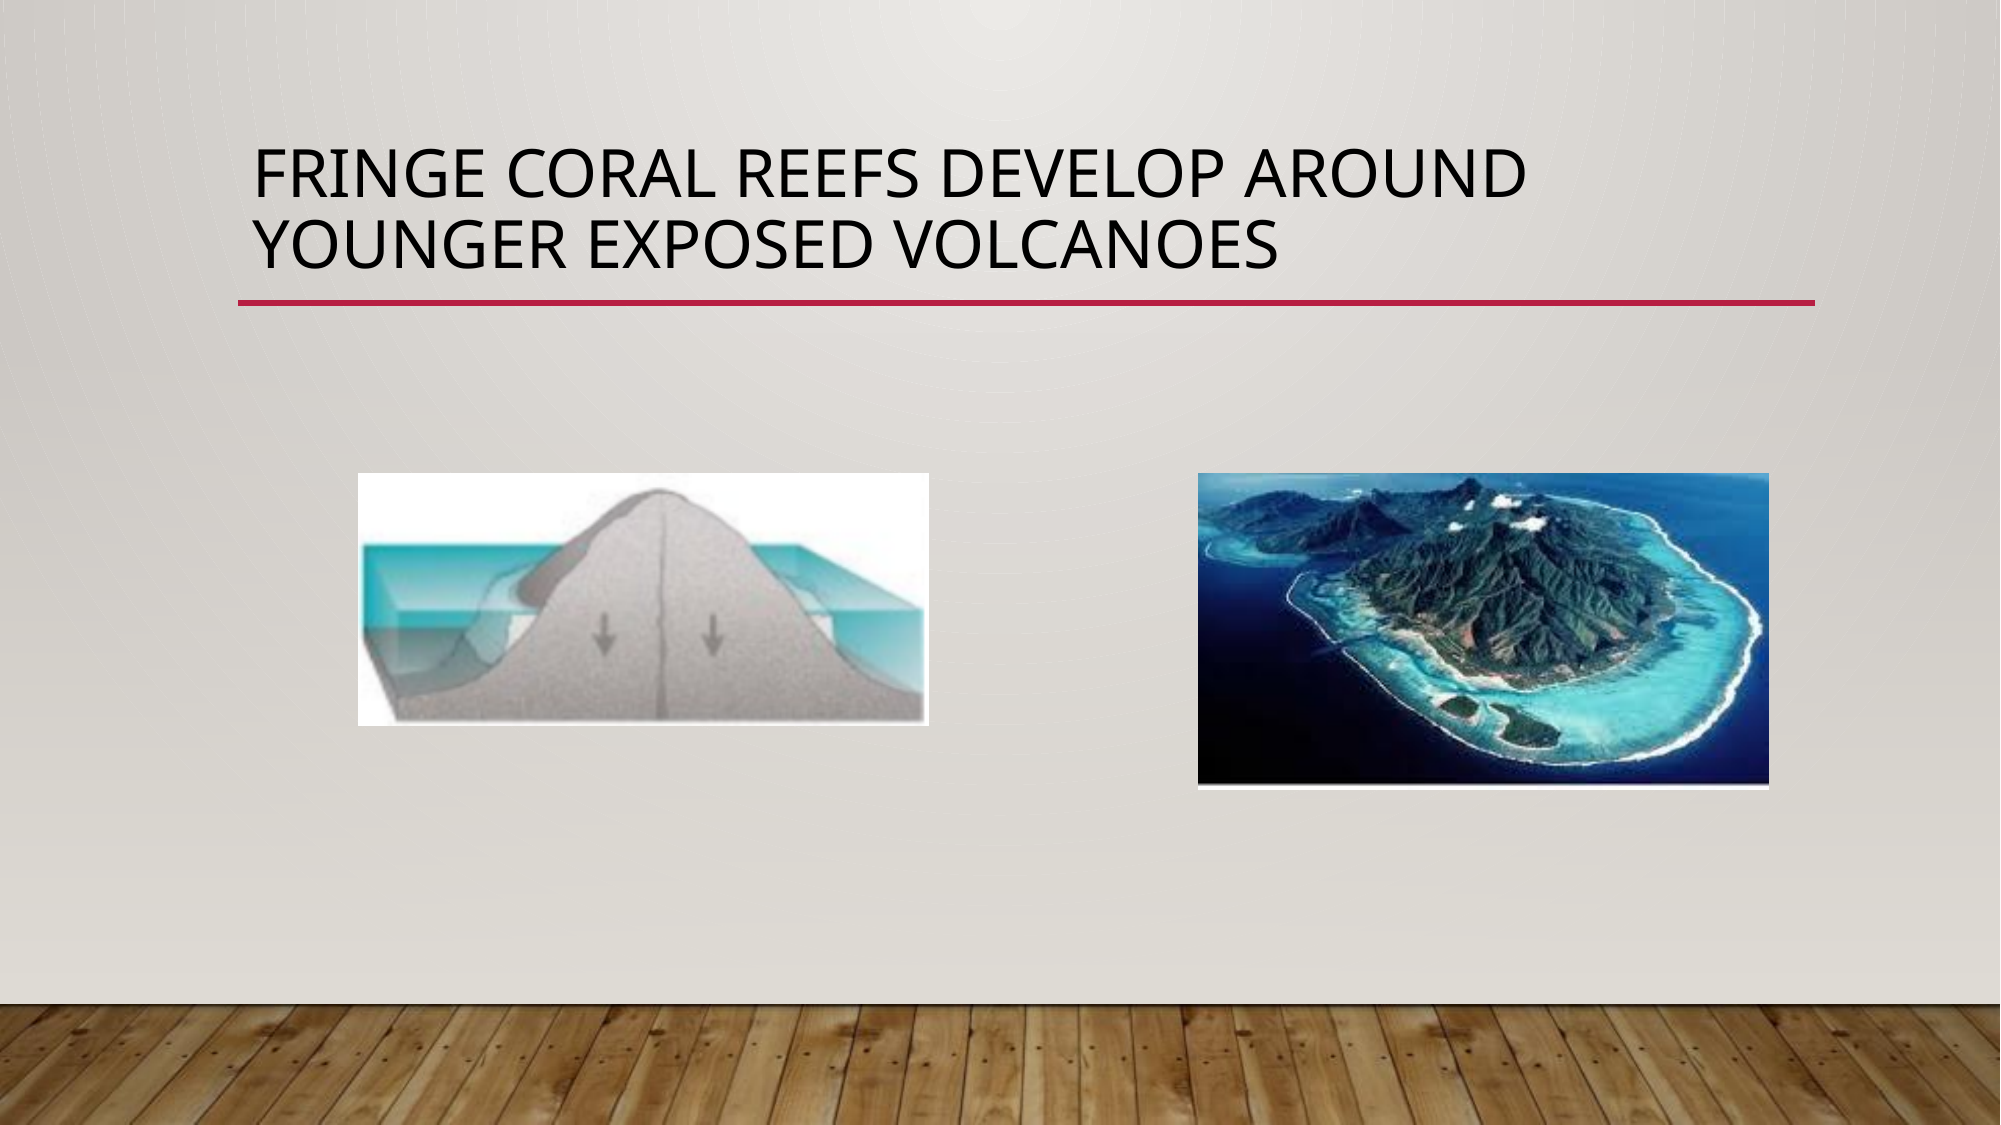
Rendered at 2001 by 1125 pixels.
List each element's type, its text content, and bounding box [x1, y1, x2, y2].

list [358, 472, 929, 726]
title Fringe coral reefs develop around younger exposed volcanoes [237, 132, 1814, 306]
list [1198, 472, 1769, 790]
picture [0, 1004, 2000, 1125]
